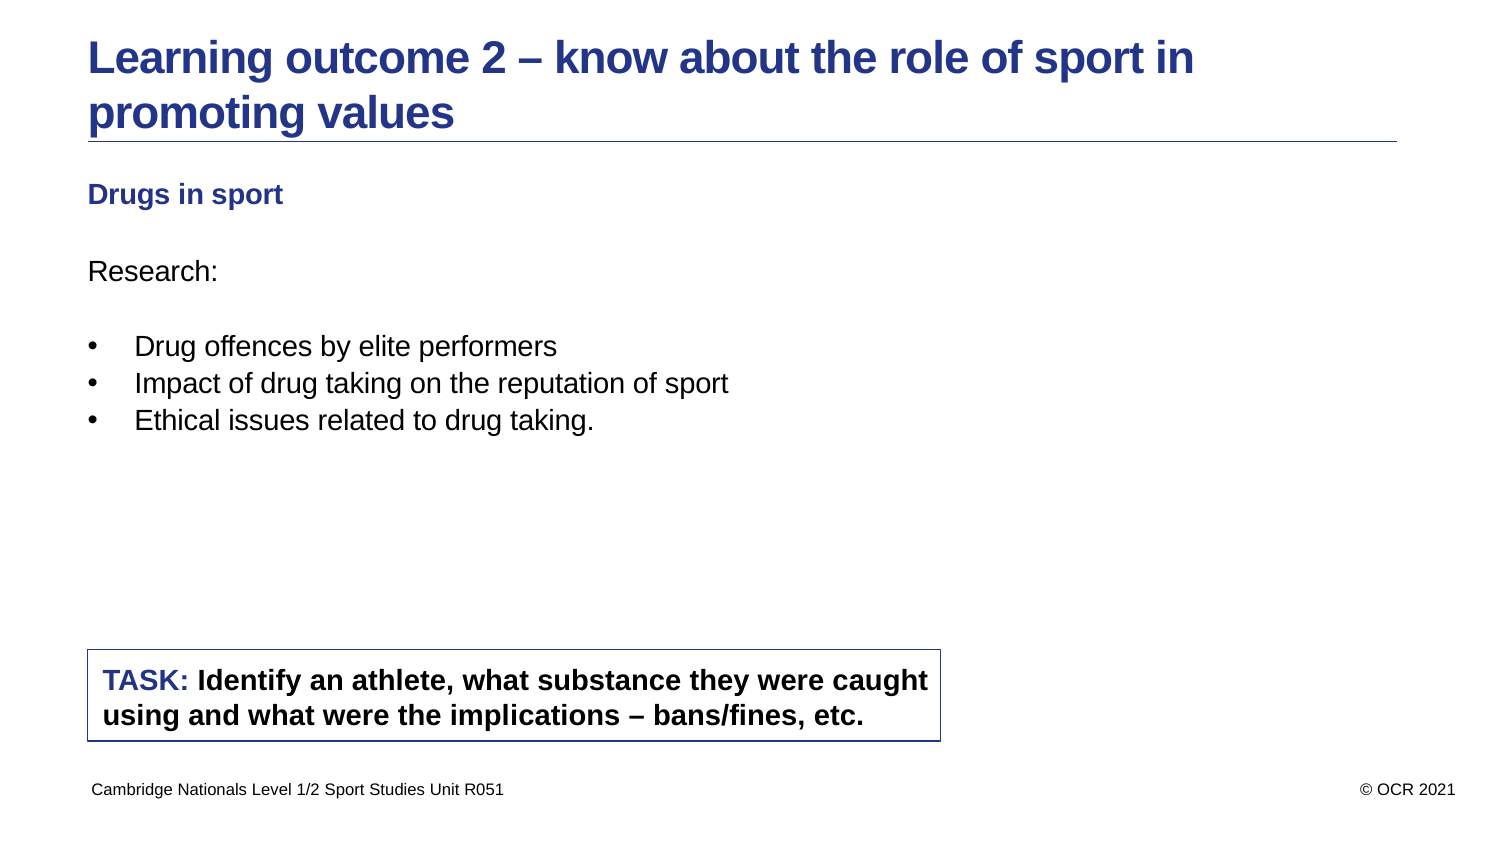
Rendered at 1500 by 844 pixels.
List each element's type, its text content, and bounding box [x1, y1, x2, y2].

text_box [87, 649, 941, 742]
title Learning outcome 2 – know about the role of sport in promoting values [87, 27, 1495, 169]
list Drugs in sport Research: Drug offences by elite performers Impact of drug taking on the reputation of sport Ethical issues related to drug taking. [87, 174, 1405, 448]
